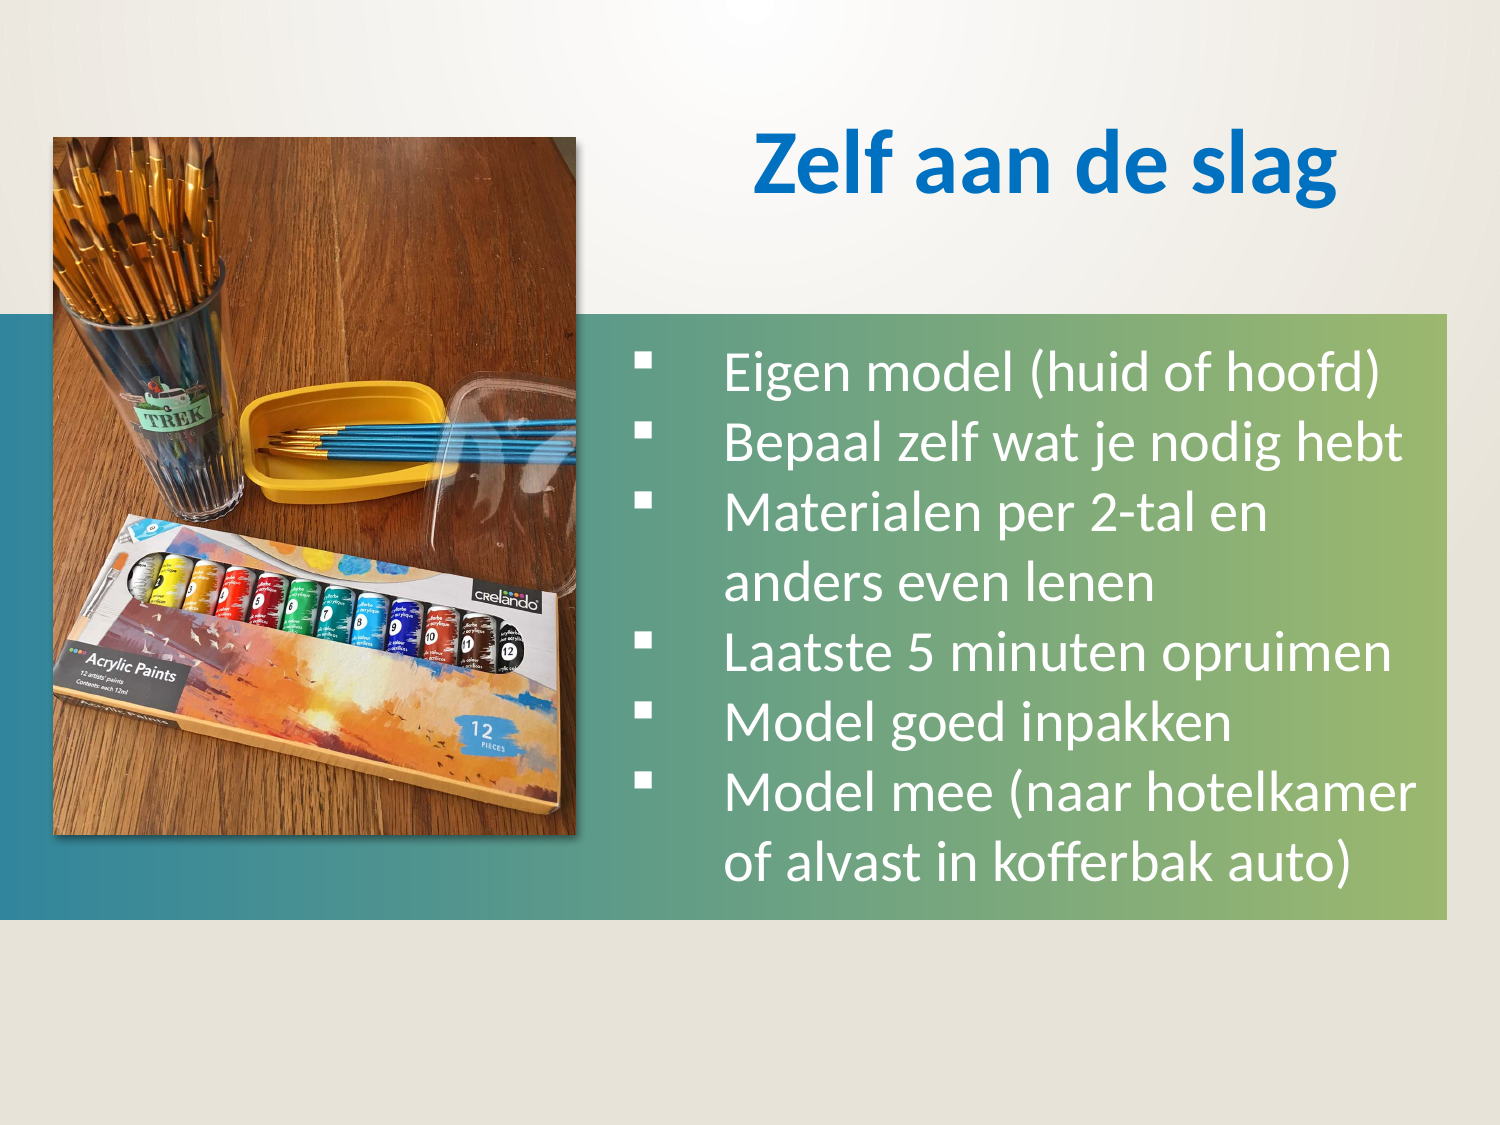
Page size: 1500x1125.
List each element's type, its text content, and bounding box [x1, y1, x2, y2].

picture [52, 136, 576, 835]
text_box Zelf aan de slag [753, 102, 1450, 313]
text_box [0, 312, 1449, 921]
text_box Eigen model (huid of hoofd) Bepaal zelf wat je nodig hebt Materialen per 2-tal en anders even lenen Laatste 5 minuten opruimen Model goed inpakken Model mee (naar hotelkamer of alvast in kofferbak auto) [629, 333, 1448, 1123]
